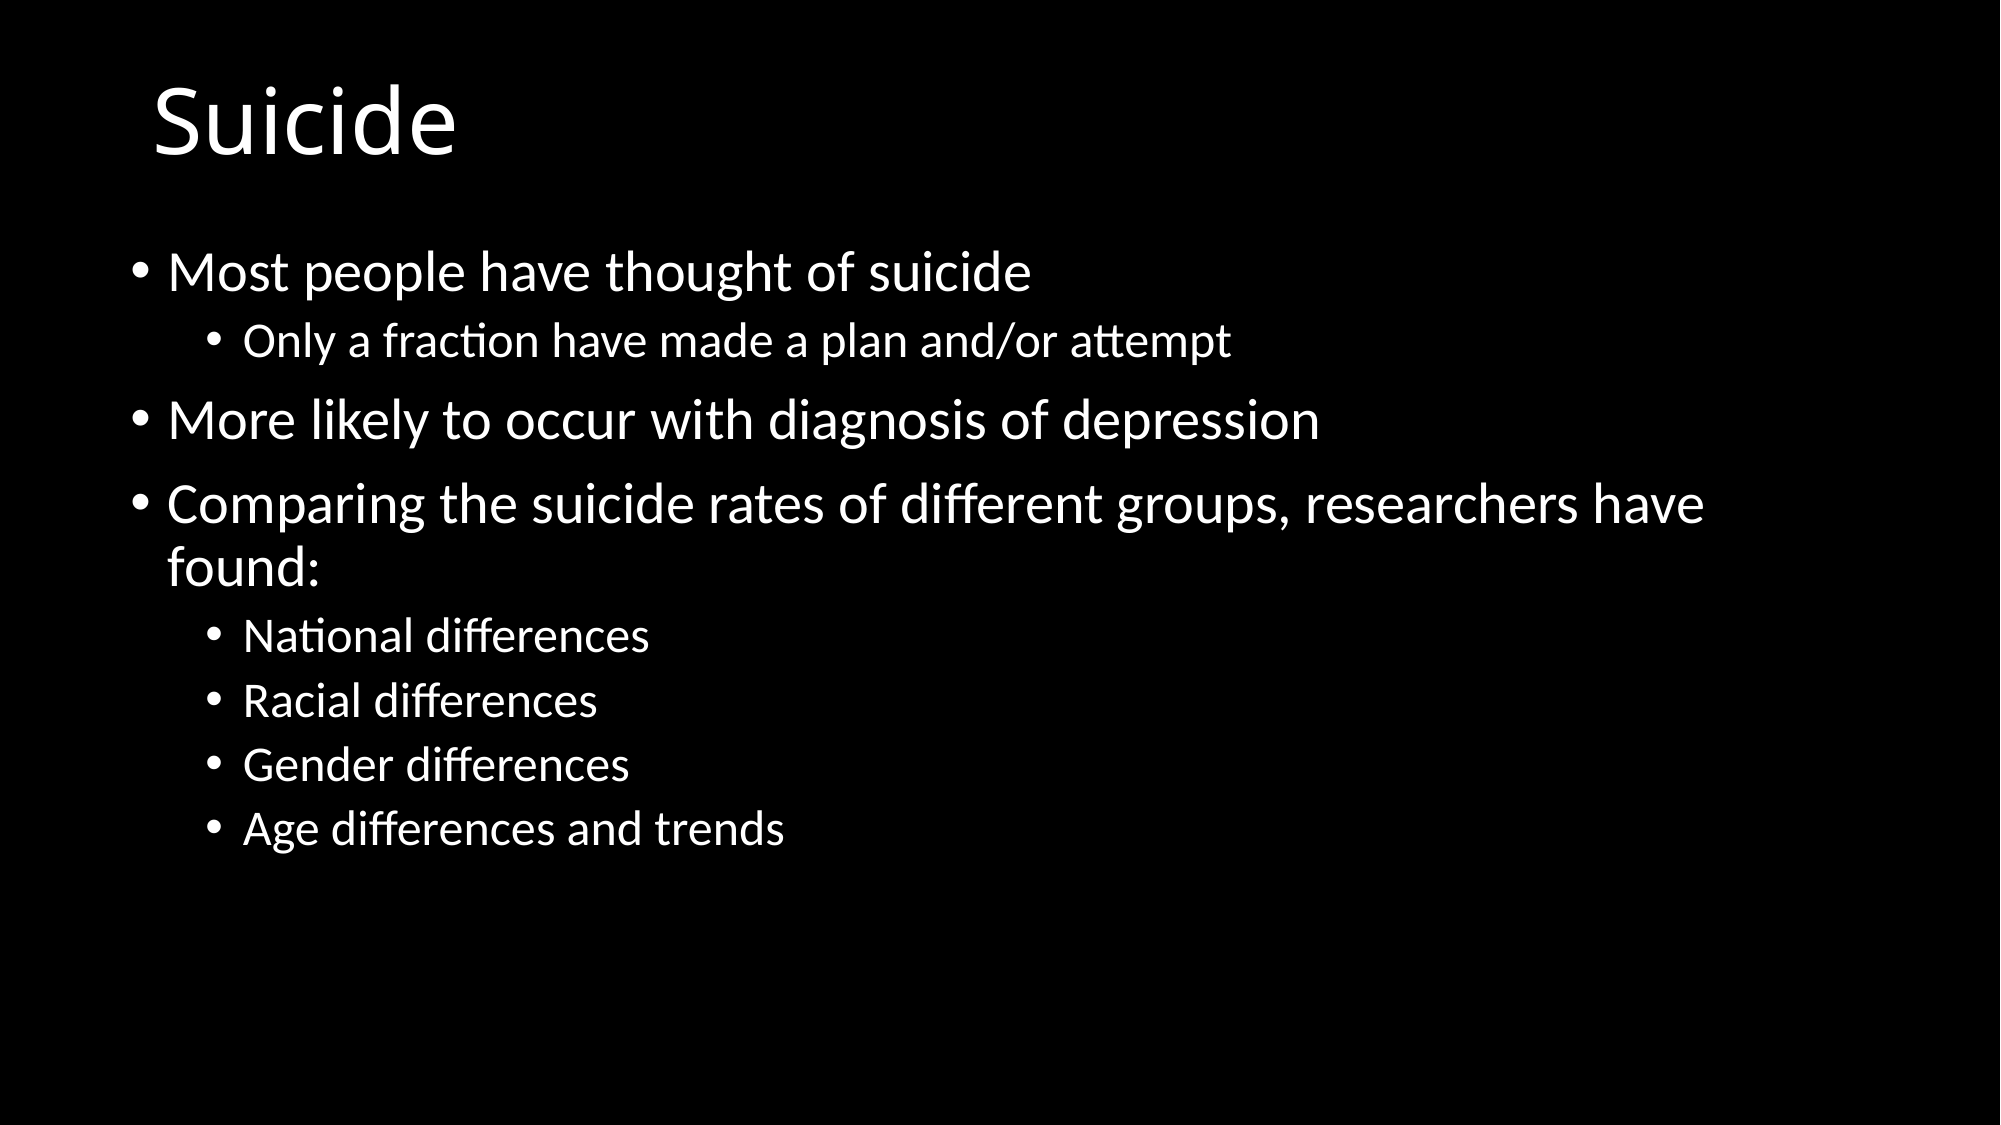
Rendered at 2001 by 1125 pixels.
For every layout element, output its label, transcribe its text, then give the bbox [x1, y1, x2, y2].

title Suicide [137, 16, 1863, 234]
list Most people have thought of suicide Only a fraction have made a plan and/or attempt More likely to occur with diagnosis of depression Comparing the suicide rates of different groups, researchers have found: National differences Racial differences Gender differences Age differences and trends [115, 233, 1841, 1014]
